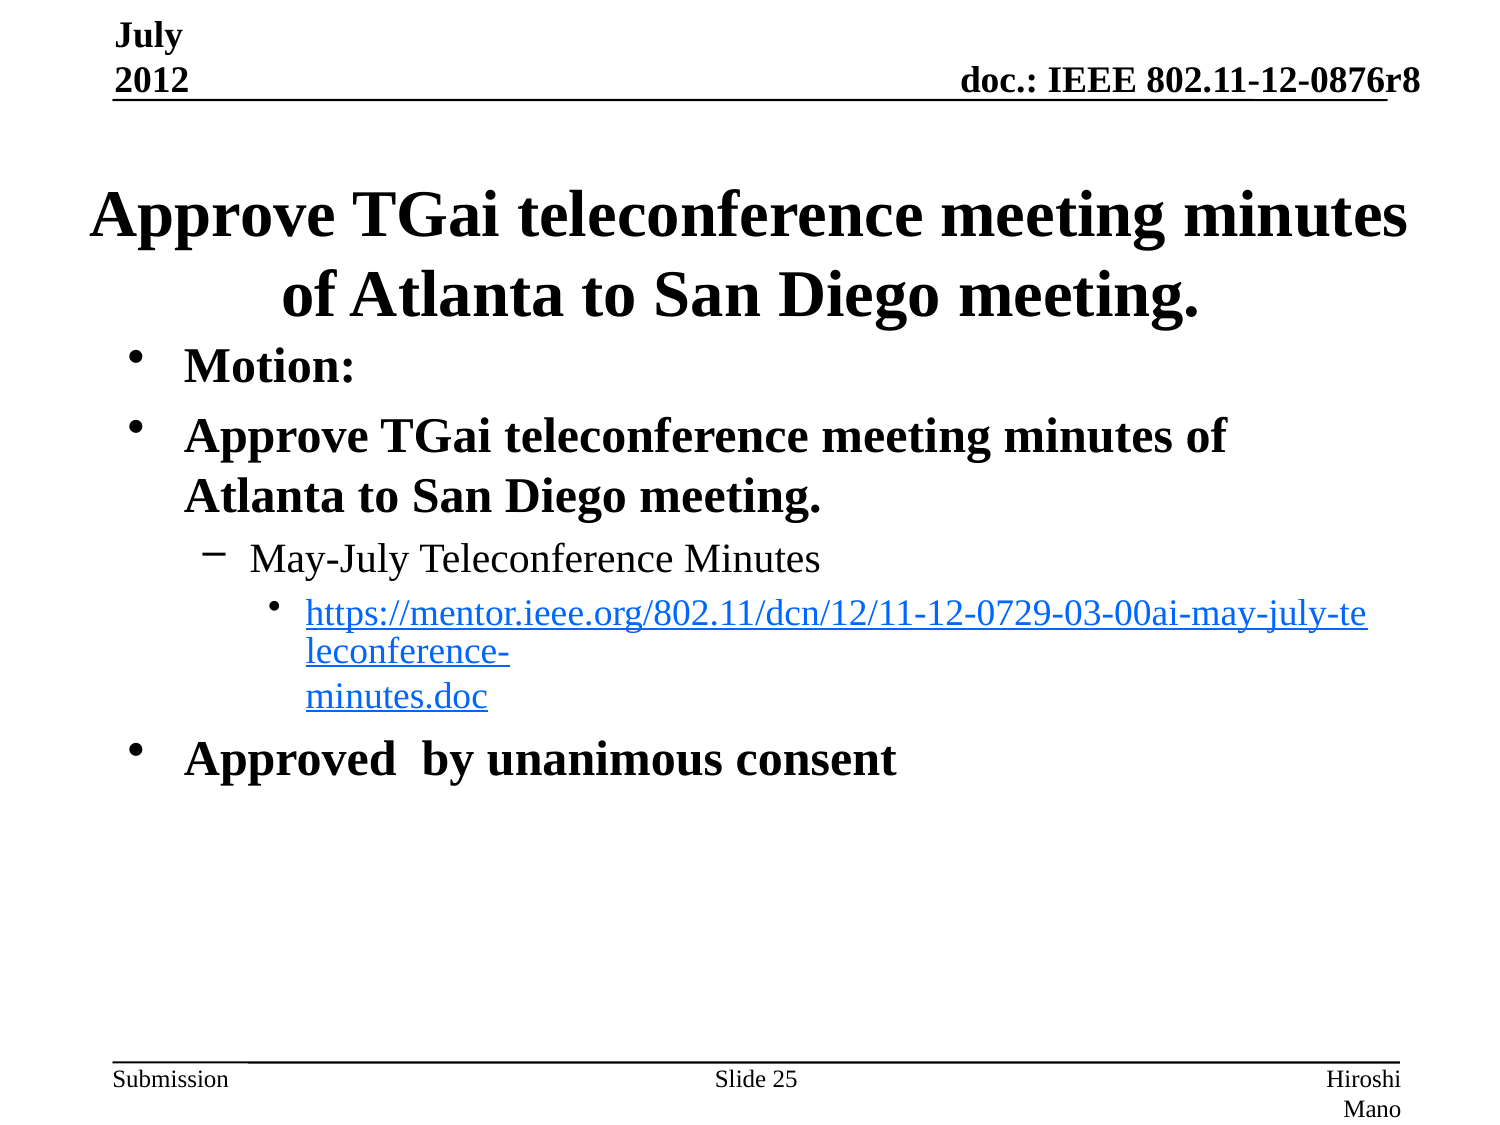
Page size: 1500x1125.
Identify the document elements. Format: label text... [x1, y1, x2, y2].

title Approve TGai teleconference meeting minutes of Atlanta to San Diego meeting. [56, 162, 1444, 338]
list Motion: Approve TGai teleconference meeting minutes of Atlanta to San Diego meeting. May-July Teleconference Minutes https://mentor.ieee.org/802.11/dcn/12/11-12-0729-03-00ai-may-july-teleconference-minutes.doc Approved by unanimous consent [112, 324, 1388, 1001]
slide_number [114, 54, 259, 101]
slide_number Slide 25 [712, 1061, 800, 1093]
footer Hiroshi Mano (ATRD, Root, Lab) [1324, 1061, 1402, 1093]
